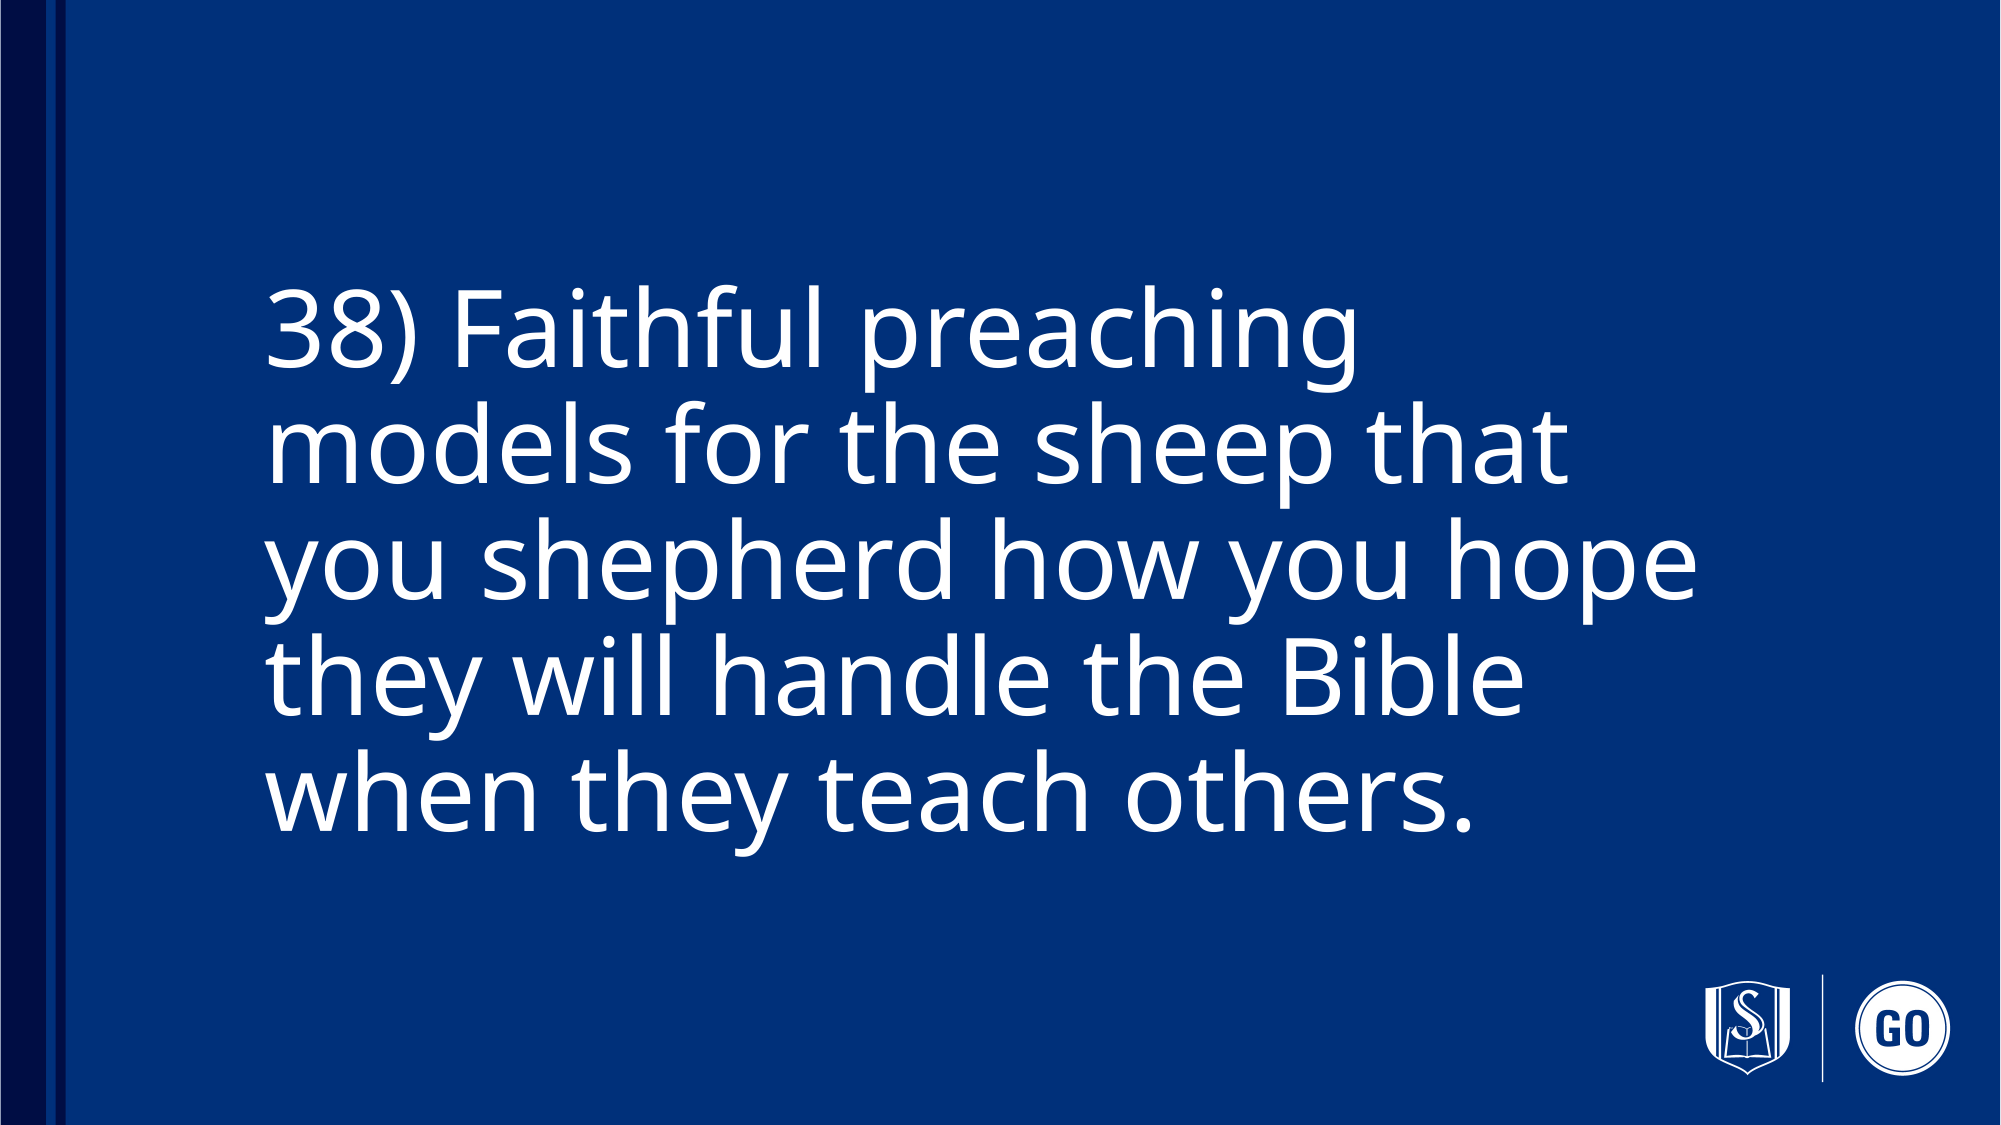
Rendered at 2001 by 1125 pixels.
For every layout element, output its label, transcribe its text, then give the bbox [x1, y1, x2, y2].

picture [0, 0, 2001, 1125]
title 38) Faithful preaching models for the sheep that you shepherd how you hope they will handle the Bible when they teach others. [249, 184, 1750, 863]
